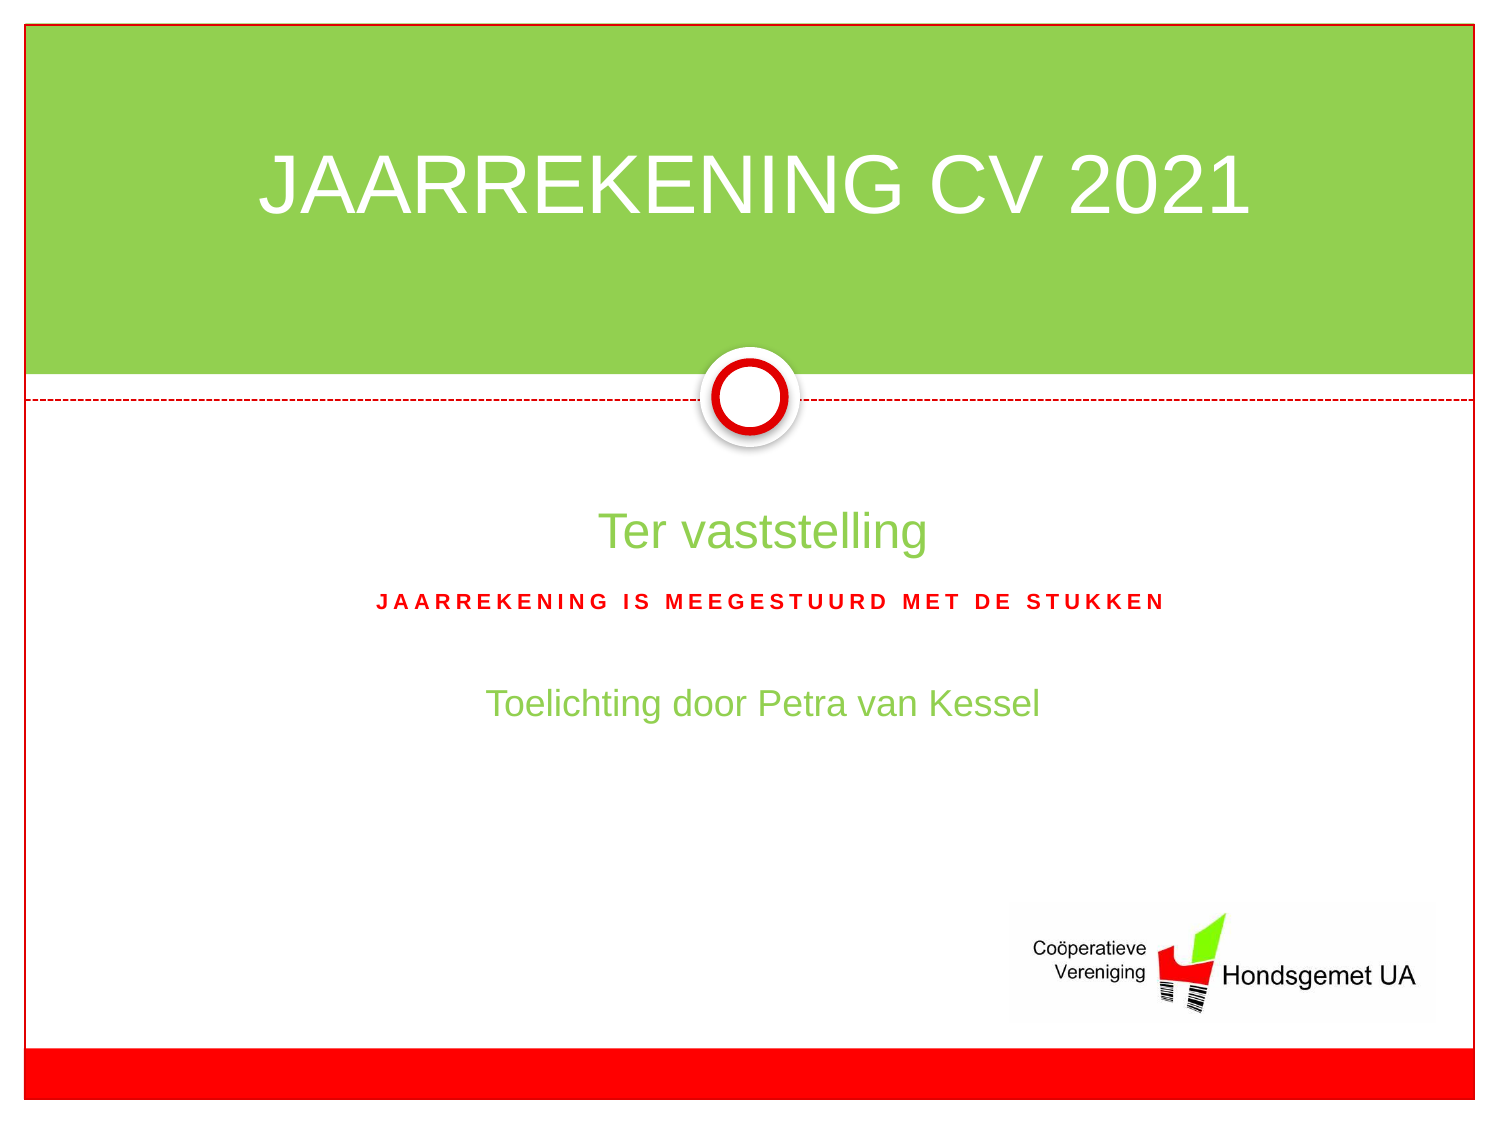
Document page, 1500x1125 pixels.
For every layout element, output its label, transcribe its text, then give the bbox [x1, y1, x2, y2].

title JAARREKENING CV 2021 [118, 87, 1394, 338]
picture [1009, 902, 1436, 1023]
list Jaarrekening Is meegestuurd met de stukken [40, 478, 1500, 762]
text_box Ter vaststelling Toelichting door Petra van Kessel [360, 491, 1166, 792]
